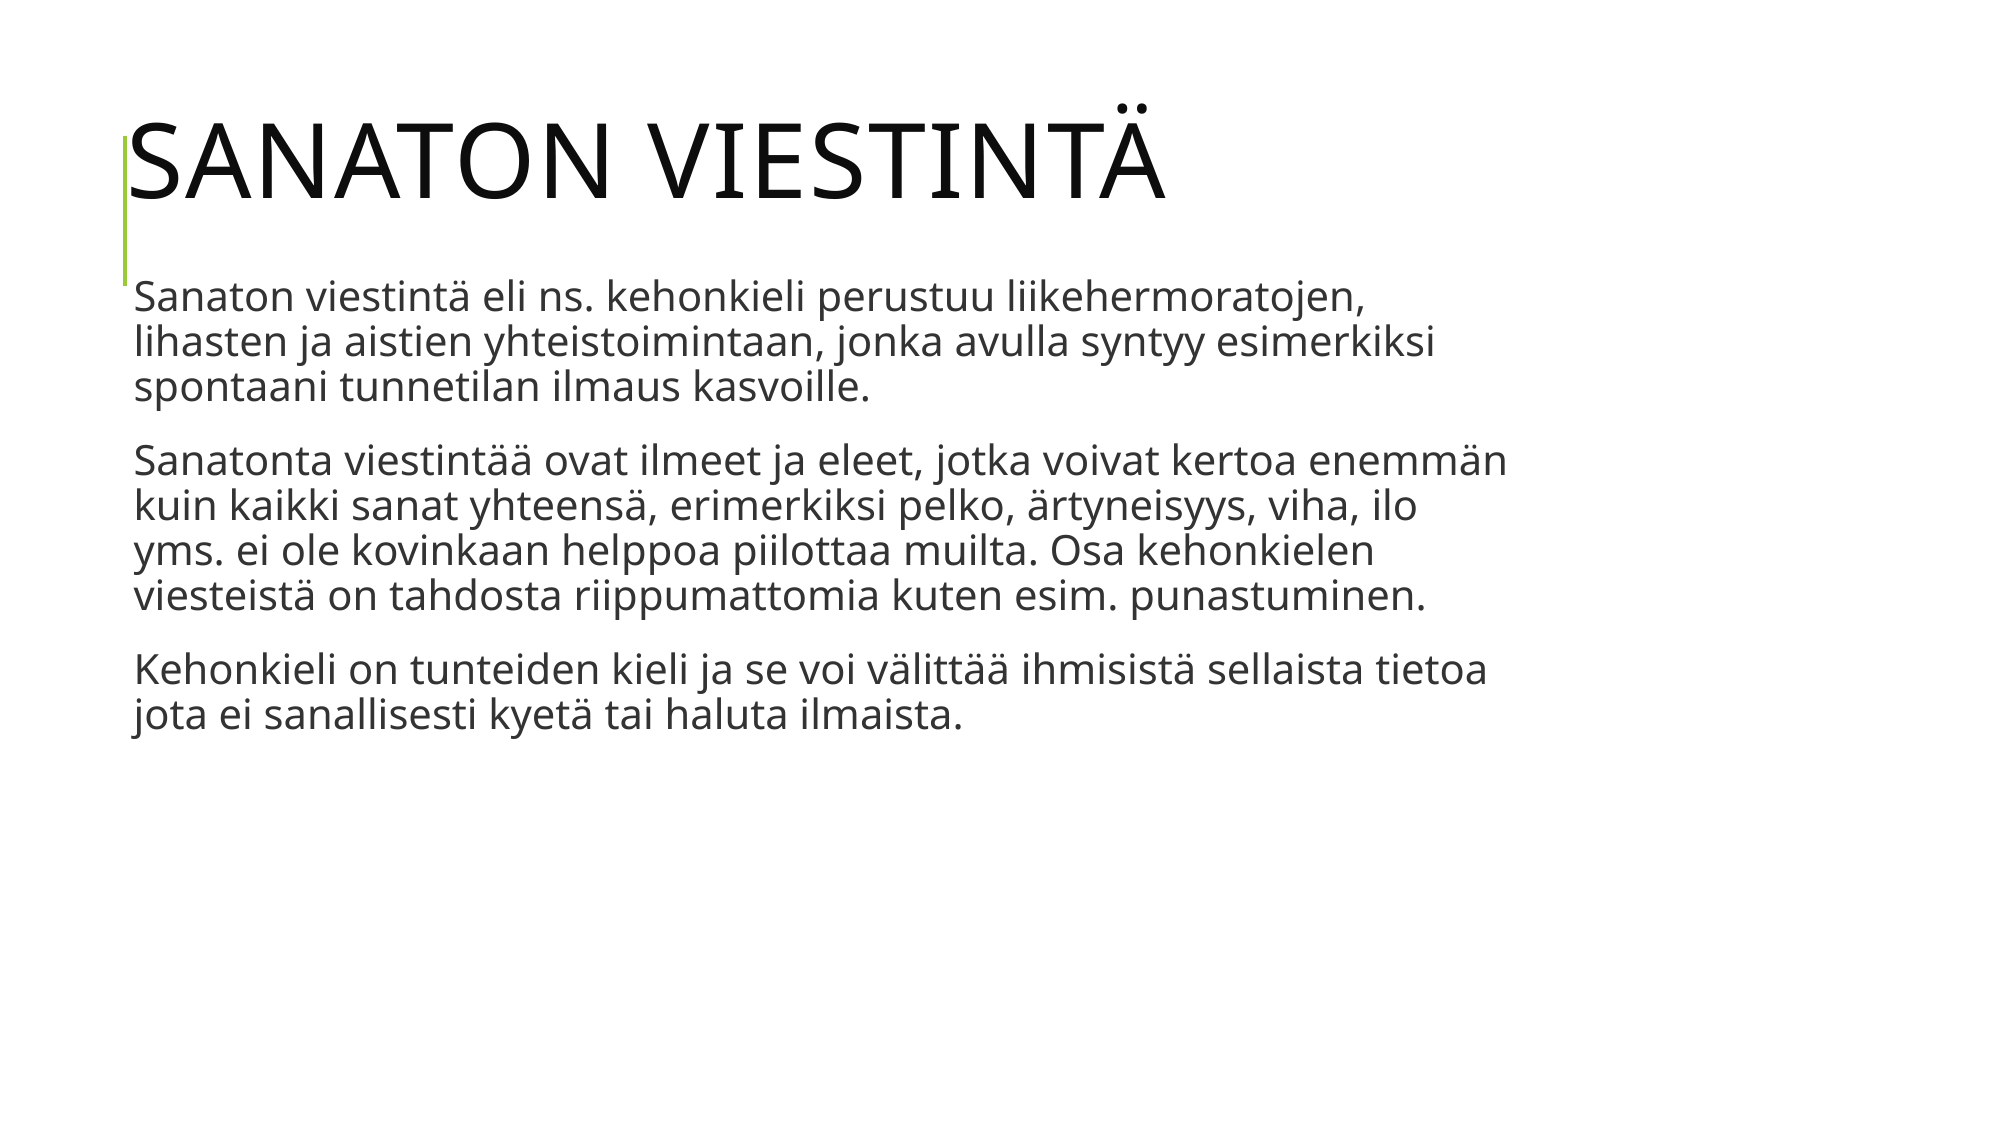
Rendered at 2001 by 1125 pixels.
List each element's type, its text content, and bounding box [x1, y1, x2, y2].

list Sanaton viestintä eli ns. kehonkieli perustuu liikehermoratojen, lihasten ja aistien yhteistoimintaan, jonka avulla syntyy esimerkiksi spontaani tunnetilan ilmaus kasvoille. Sanatonta viestintää ovat ilmeet ja eleet, jotka voivat kertoa enemmän kuin kaikki sanat yhteensä, erimerkiksi pelko, ärtyneisyys, viha, ilo yms. ei ole kovinkaan helppoa piilottaa muilta. Osa kehonkielen viesteistä on tahdosta riippumattomia kuten esim. punastuminen. Kehonkieli on tunteiden kieli ja se voi välittää ihmisistä sellaista tietoa jota ei sanallisesti kyetä tai haluta ilmaista. [111, 267, 1522, 992]
title Sanaton viestintä [111, 99, 1522, 238]
